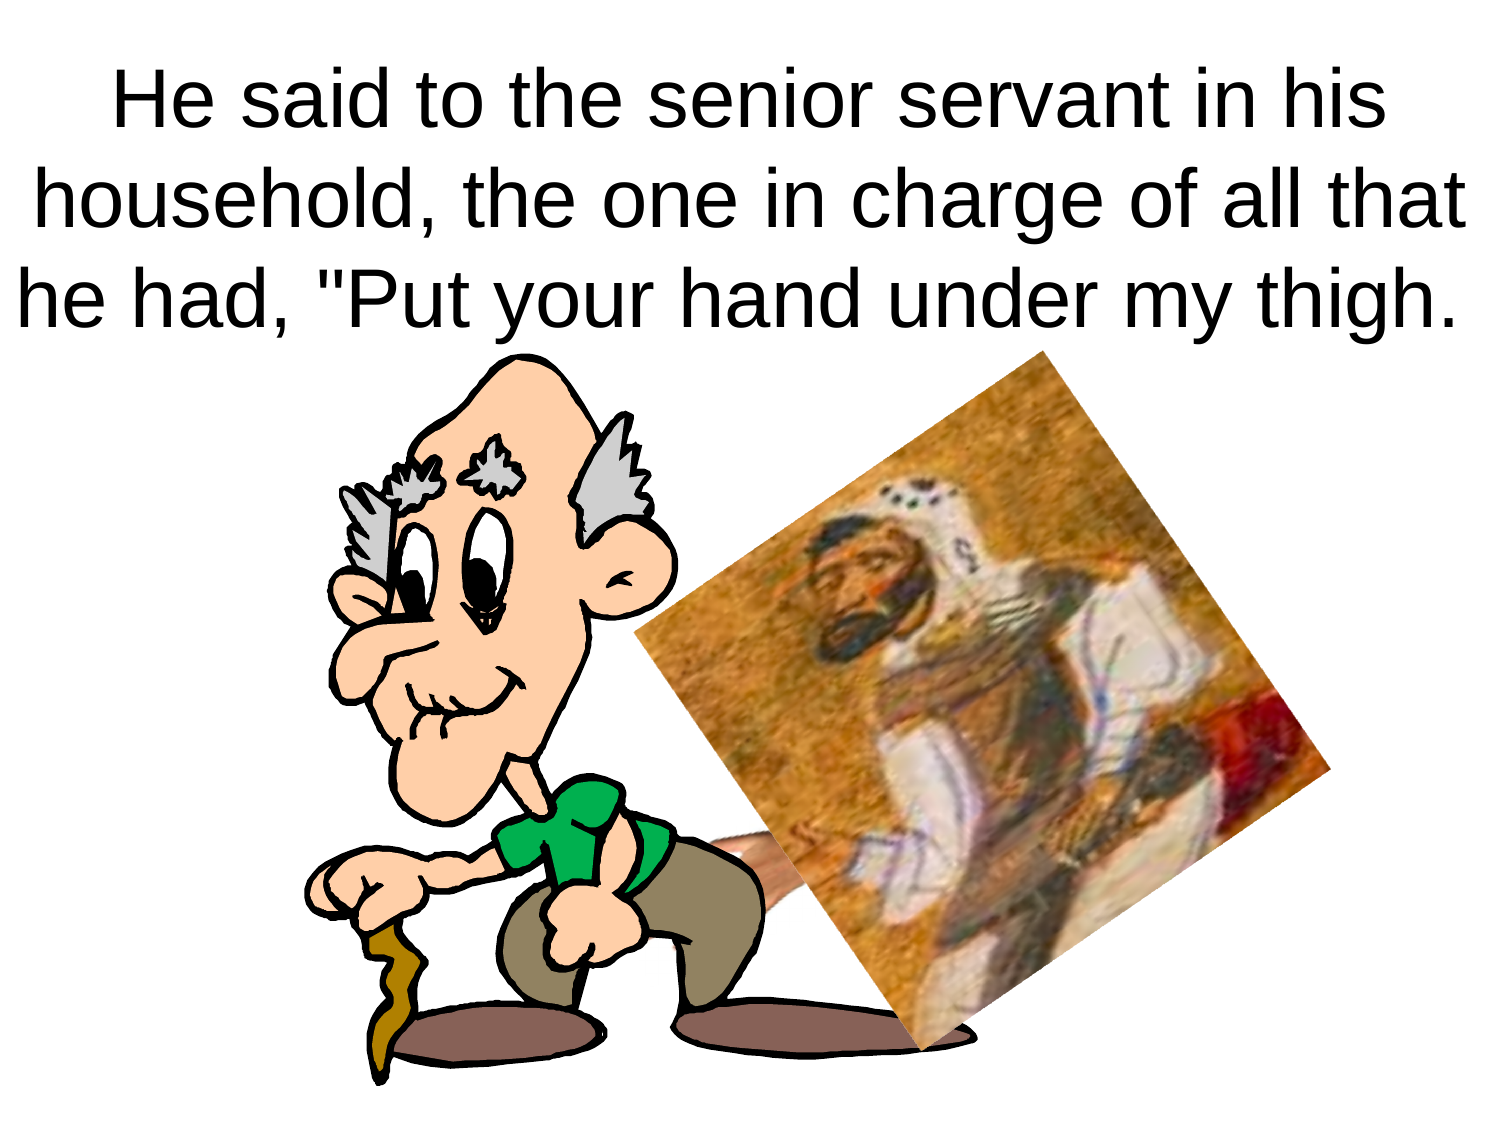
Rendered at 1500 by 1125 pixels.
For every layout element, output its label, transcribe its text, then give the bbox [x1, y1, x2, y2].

title He said to the senior servant in his household, the one in charge of all that he had, "Put your hand under my thigh. [0, 0, 1500, 388]
picture [732, 351, 1330, 1011]
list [303, 349, 979, 1086]
